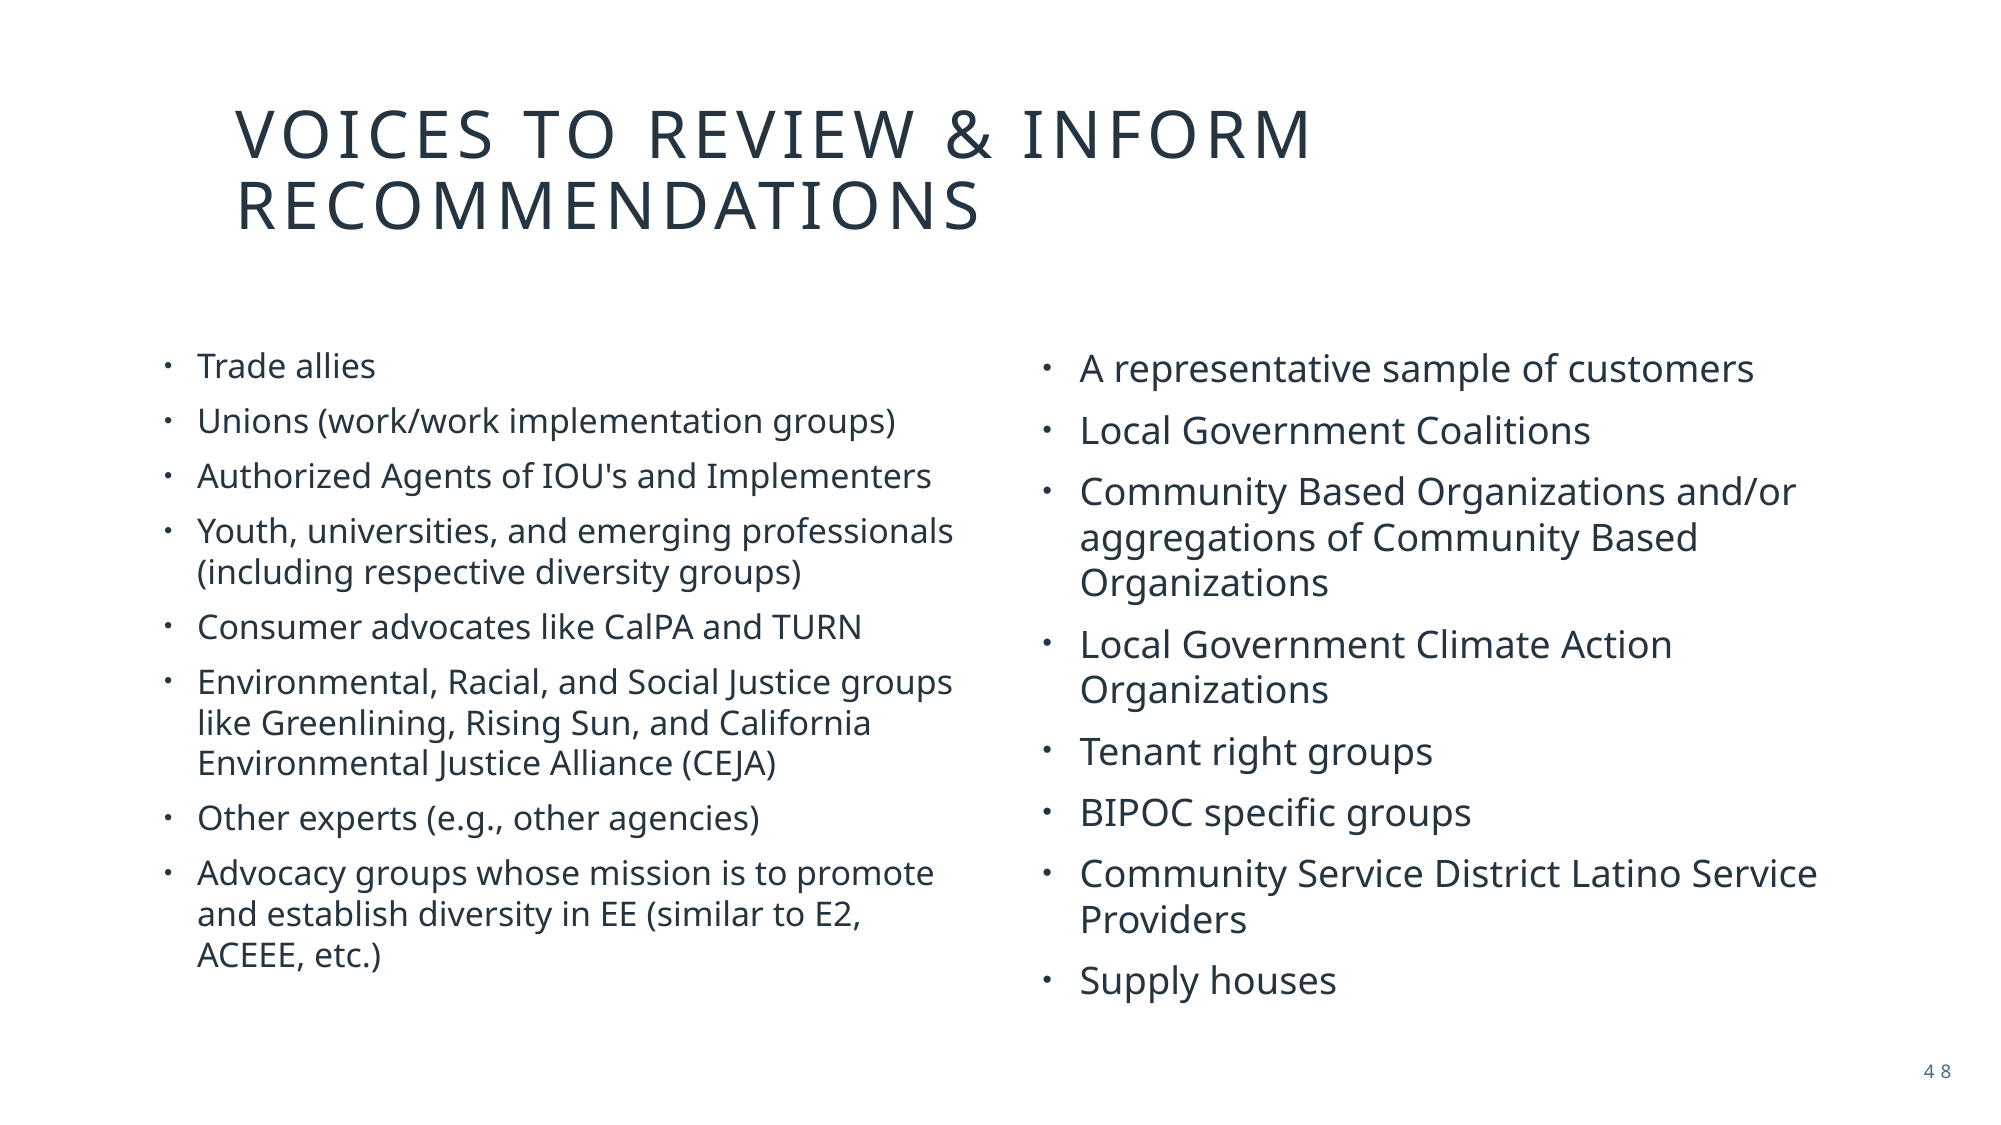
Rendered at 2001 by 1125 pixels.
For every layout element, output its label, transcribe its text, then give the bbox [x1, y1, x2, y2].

slide_number 48 [1823, 1042, 1967, 1103]
title Voices to review & inform recommendations [220, 92, 1782, 252]
list A representative sample of customers Local Government Coalitions Community Based Organizations and/or aggregations of Community Based Organizations Local Government Climate Action Organizations Tenant right groups BIPOC specific groups Community Service District Latino Service Providers Supply houses [1027, 337, 1851, 1014]
list Trade allies Unions (work/work implementation groups) Authorized Agents of IOU's and Implementers Youth, universities, and emerging professionals (including respective diversity groups) Consumer advocates like CalPA and TURN Environmental, Racial, and Social Justice groups like Greenlining, Rising Sun, and California Environmental Justice Alliance (CEJA) Other experts (e.g., other agencies) Advocacy groups whose mission is to promote and establish diversity in EE (similar to E2, ACEEE, etc.) [149, 337, 975, 1014]
